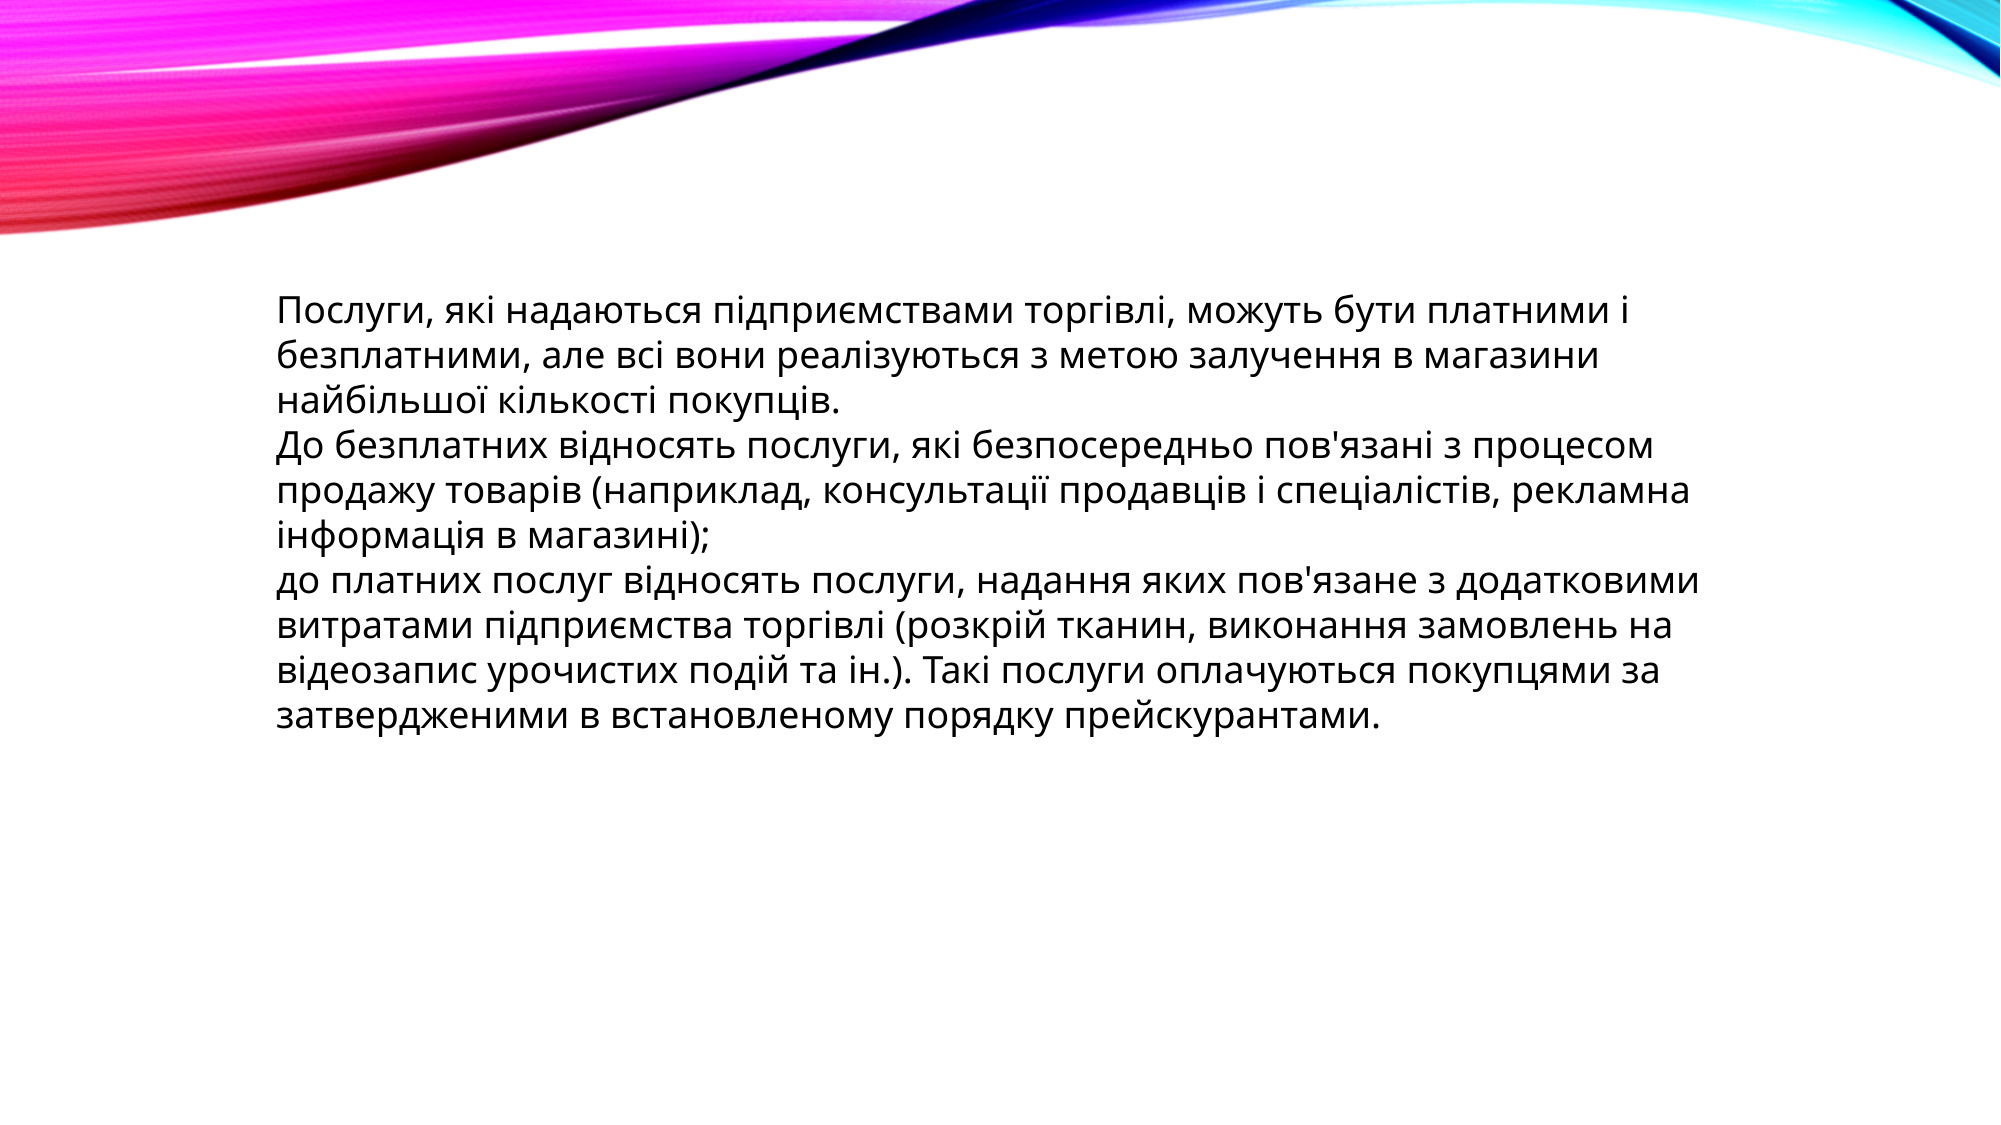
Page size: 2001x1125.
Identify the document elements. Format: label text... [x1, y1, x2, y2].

text_box Послуги, які надаються підприємствами торгівлі, можуть бути платними і безплатними, але всі вони реалізуються з метою залучення в магазини найбільшої кількості покупців. До безплатних відносять послуги, які безпосередньо пов'язані з процесом продажу товарів (наприклад, консультації продавців і спеціалістів, рекламна інформація в магазині); до платних послуг відносять послуги, надання яких пов'язане з додатковими витратами підприємства торгівлі (розкрій тканин, виконання замовлень на відеозапис урочистих подій та ін.). Такі послуги оплачуються покупцями за затвердженими в встановленому порядку прейскурантами. [261, 278, 1763, 744]
picture [1910, 0, 2000, 45]
picture [0, 0, 2000, 237]
picture [1890, 0, 2000, 75]
